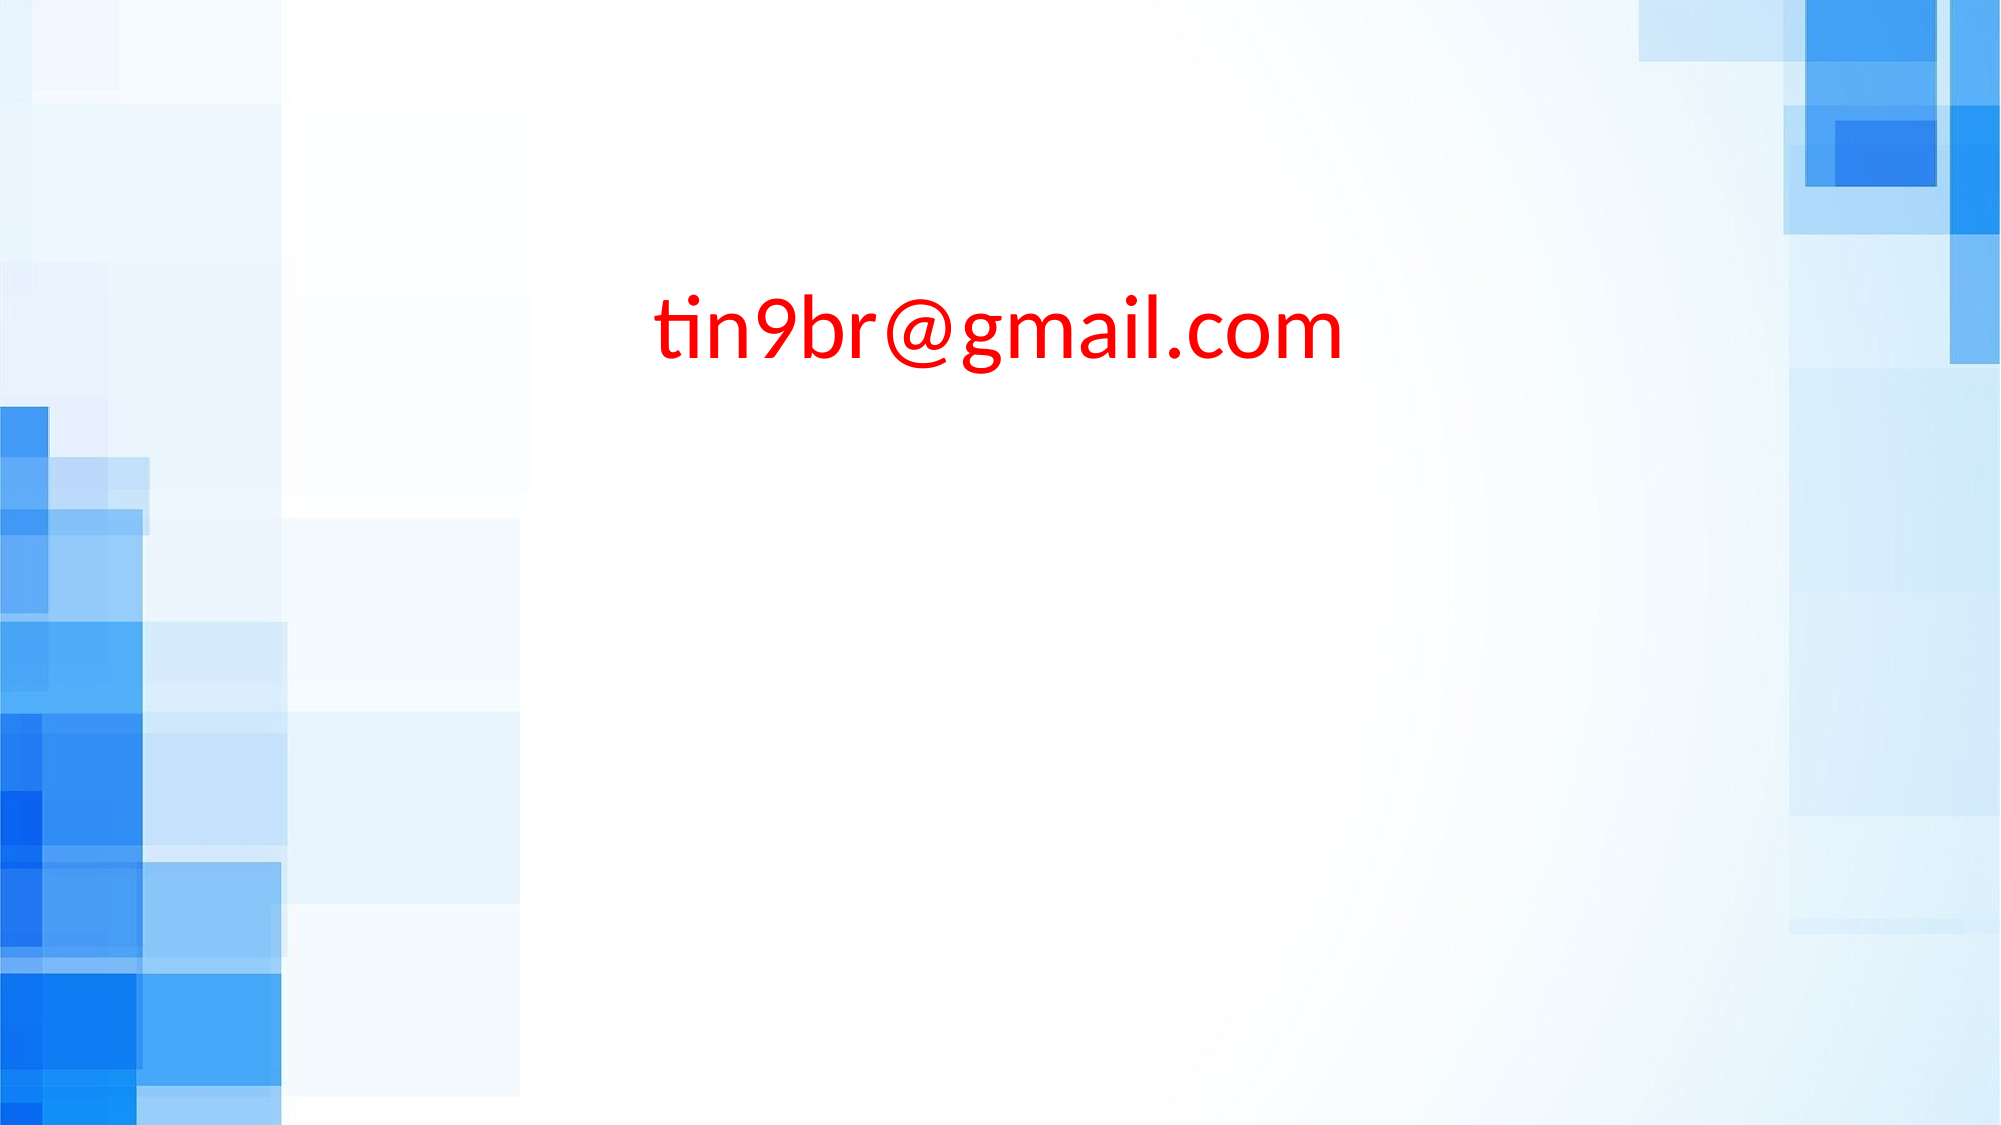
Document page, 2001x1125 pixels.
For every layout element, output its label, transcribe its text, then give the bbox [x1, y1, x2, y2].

title tin9br@gmail.com [99, 45, 1900, 598]
picture [0, 0, 2001, 1125]
